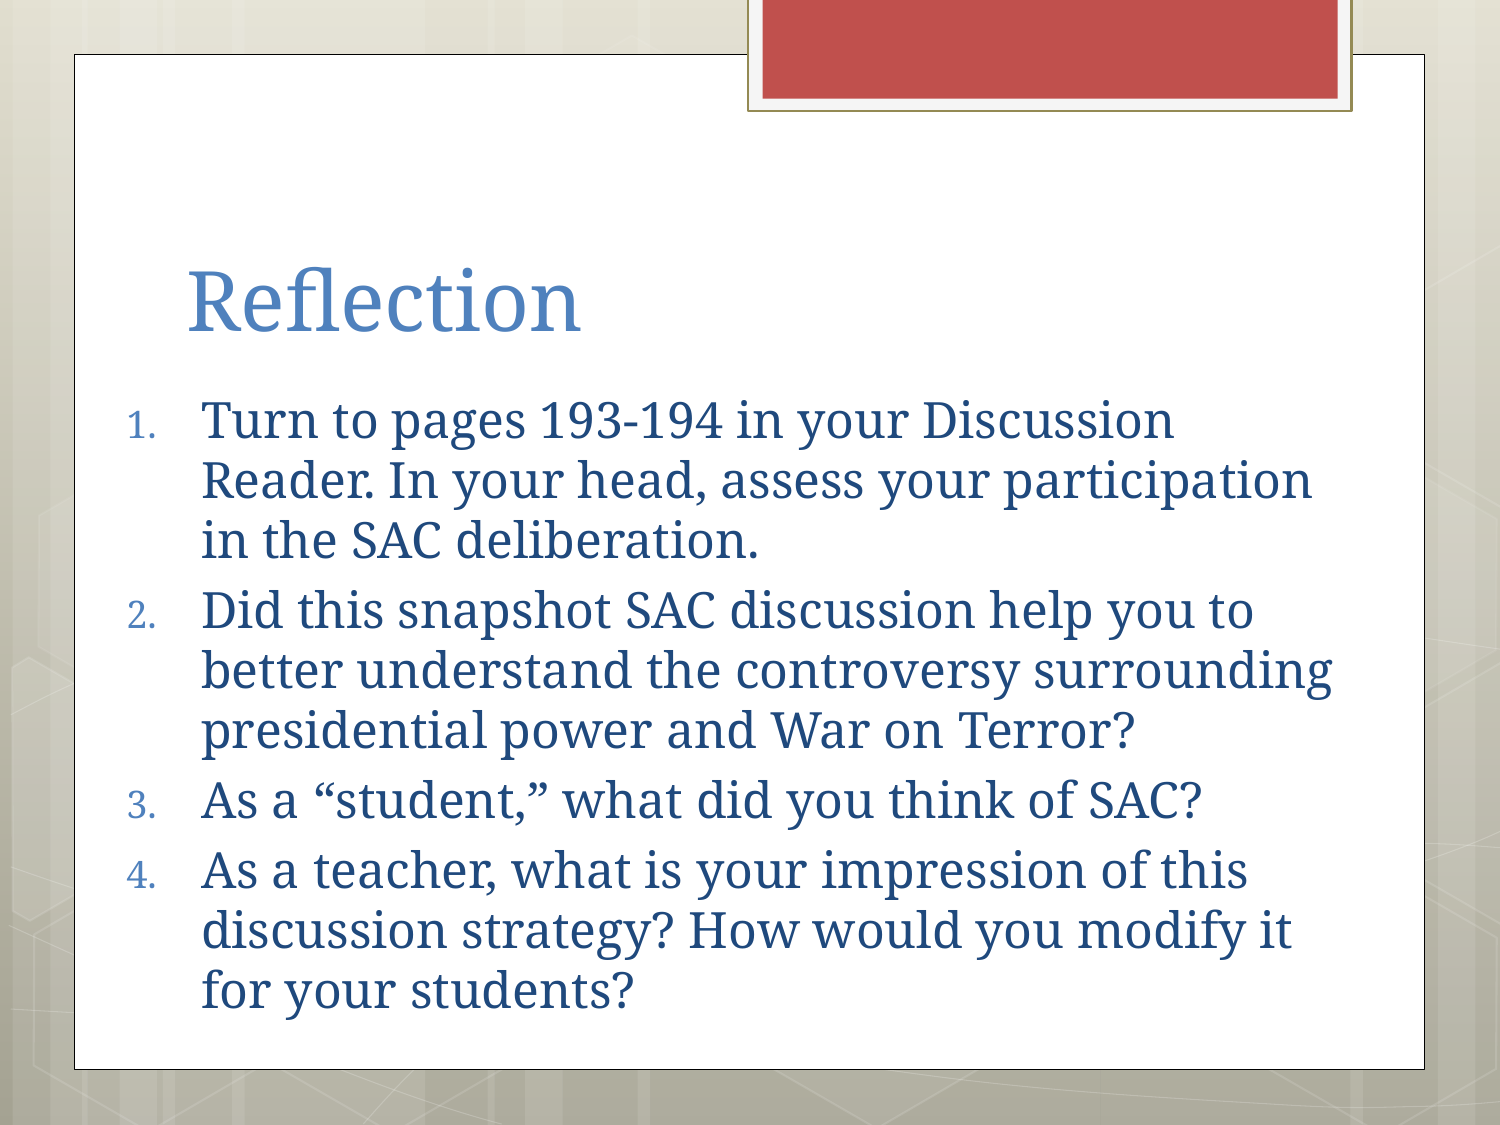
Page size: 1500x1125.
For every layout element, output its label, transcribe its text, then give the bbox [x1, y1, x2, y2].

title Reflection [171, 168, 1324, 357]
list Turn to pages 193-194 in your Discussion Reader. In your head, assess your participation in the SAC deliberation. Did this snapshot SAC discussion help you to better understand the controversy surrounding presidential power and War on Terror? As a “student,” what did you think of SAC? As a teacher, what is your impression of this discussion strategy? How would you modify it for your students? [99, 381, 1363, 1075]
